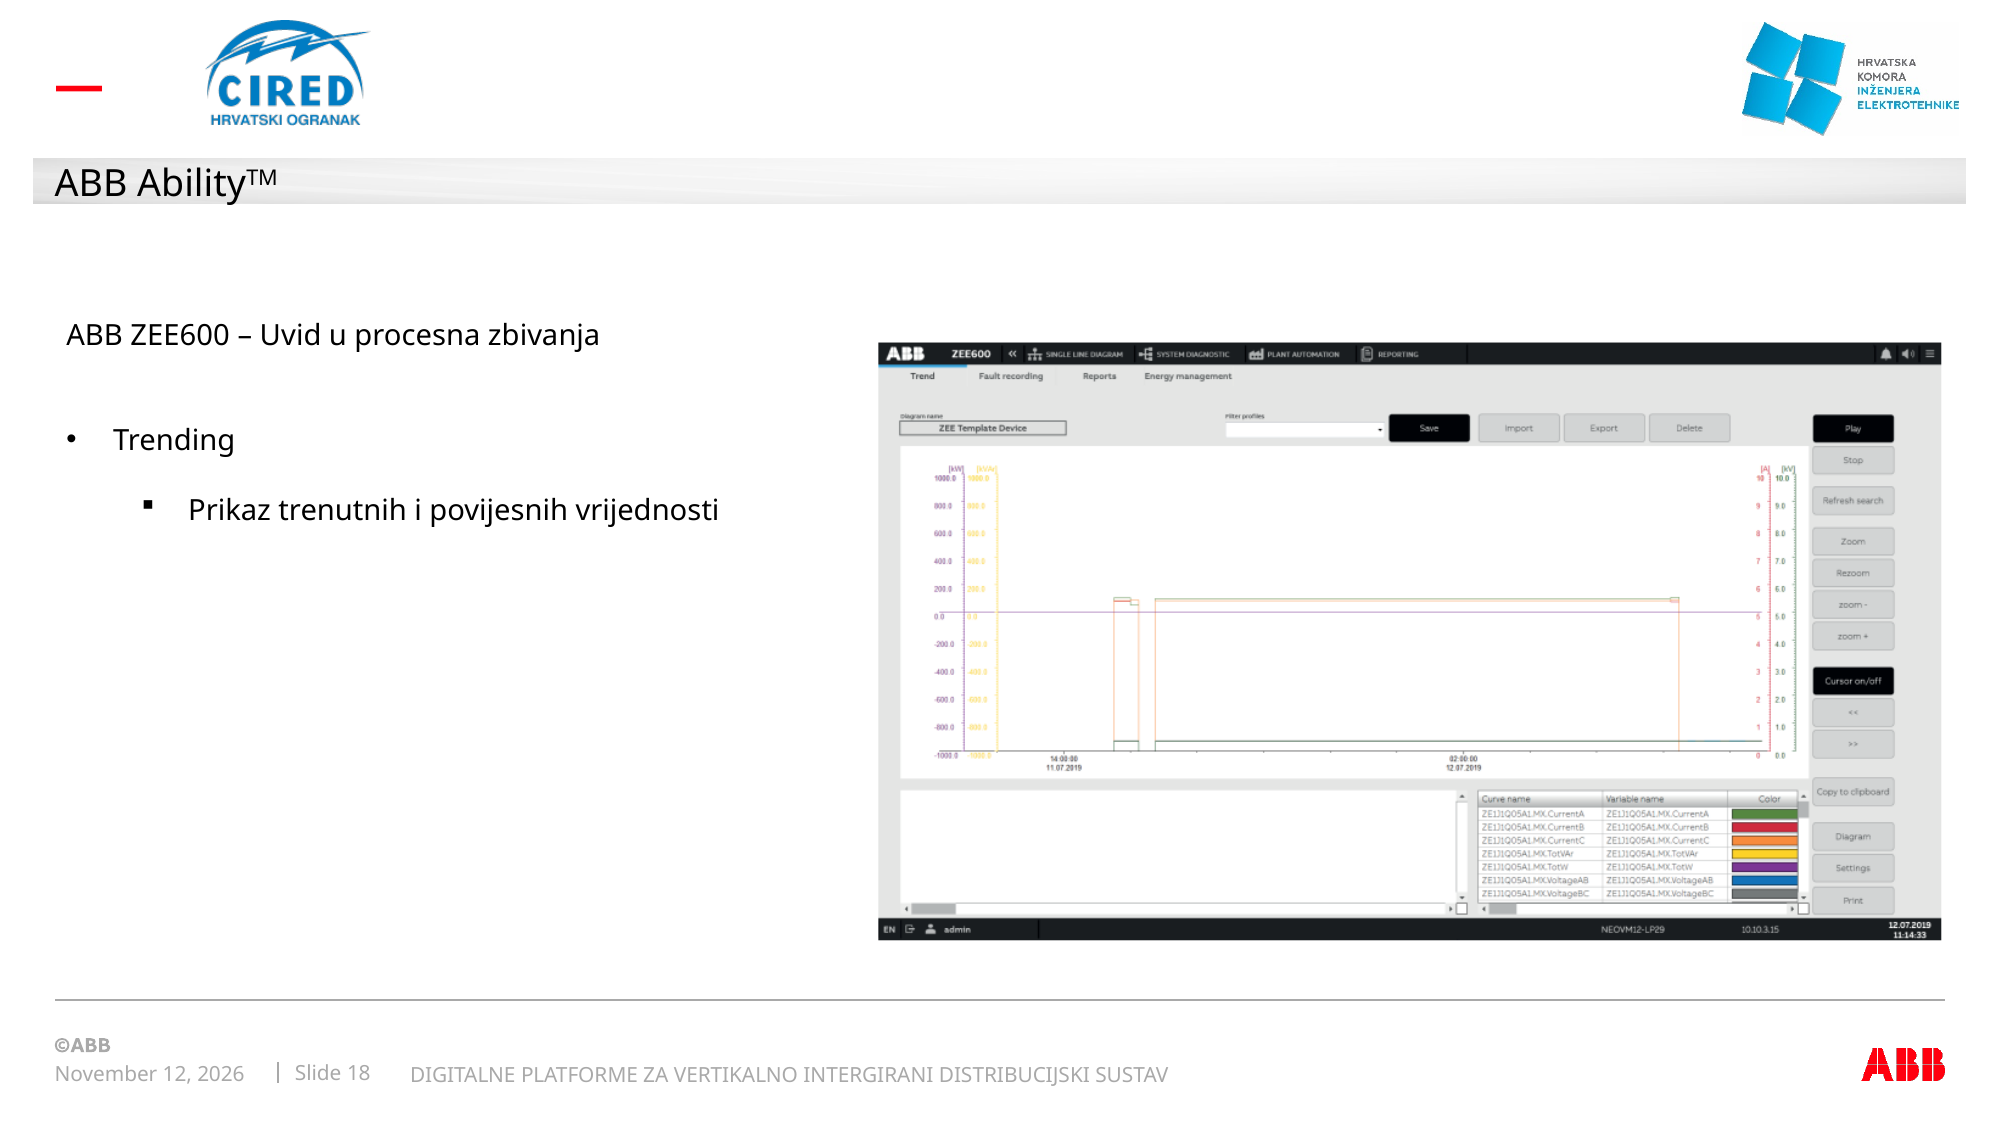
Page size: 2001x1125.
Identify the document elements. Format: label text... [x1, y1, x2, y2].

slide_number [54, 1064, 246, 1084]
footer DIGITALNE PLATFORME ZA VERTIKALNO INTERGIRANI DISTRIBUCIJSKI SUSTAV [410, 1033, 1803, 1116]
picture [1861, 1048, 1945, 1081]
picture [1742, 22, 1959, 137]
picture [876, 338, 1945, 944]
picture [33, 157, 1966, 205]
slide_number Slide 18 [294, 1064, 406, 1084]
text_box ABB ZEE600 – Uvid u procesna zbivanja Trending Prikaz trenutnih i povijesnih vrijednosti [54, 304, 1871, 928]
picture [205, 20, 372, 126]
